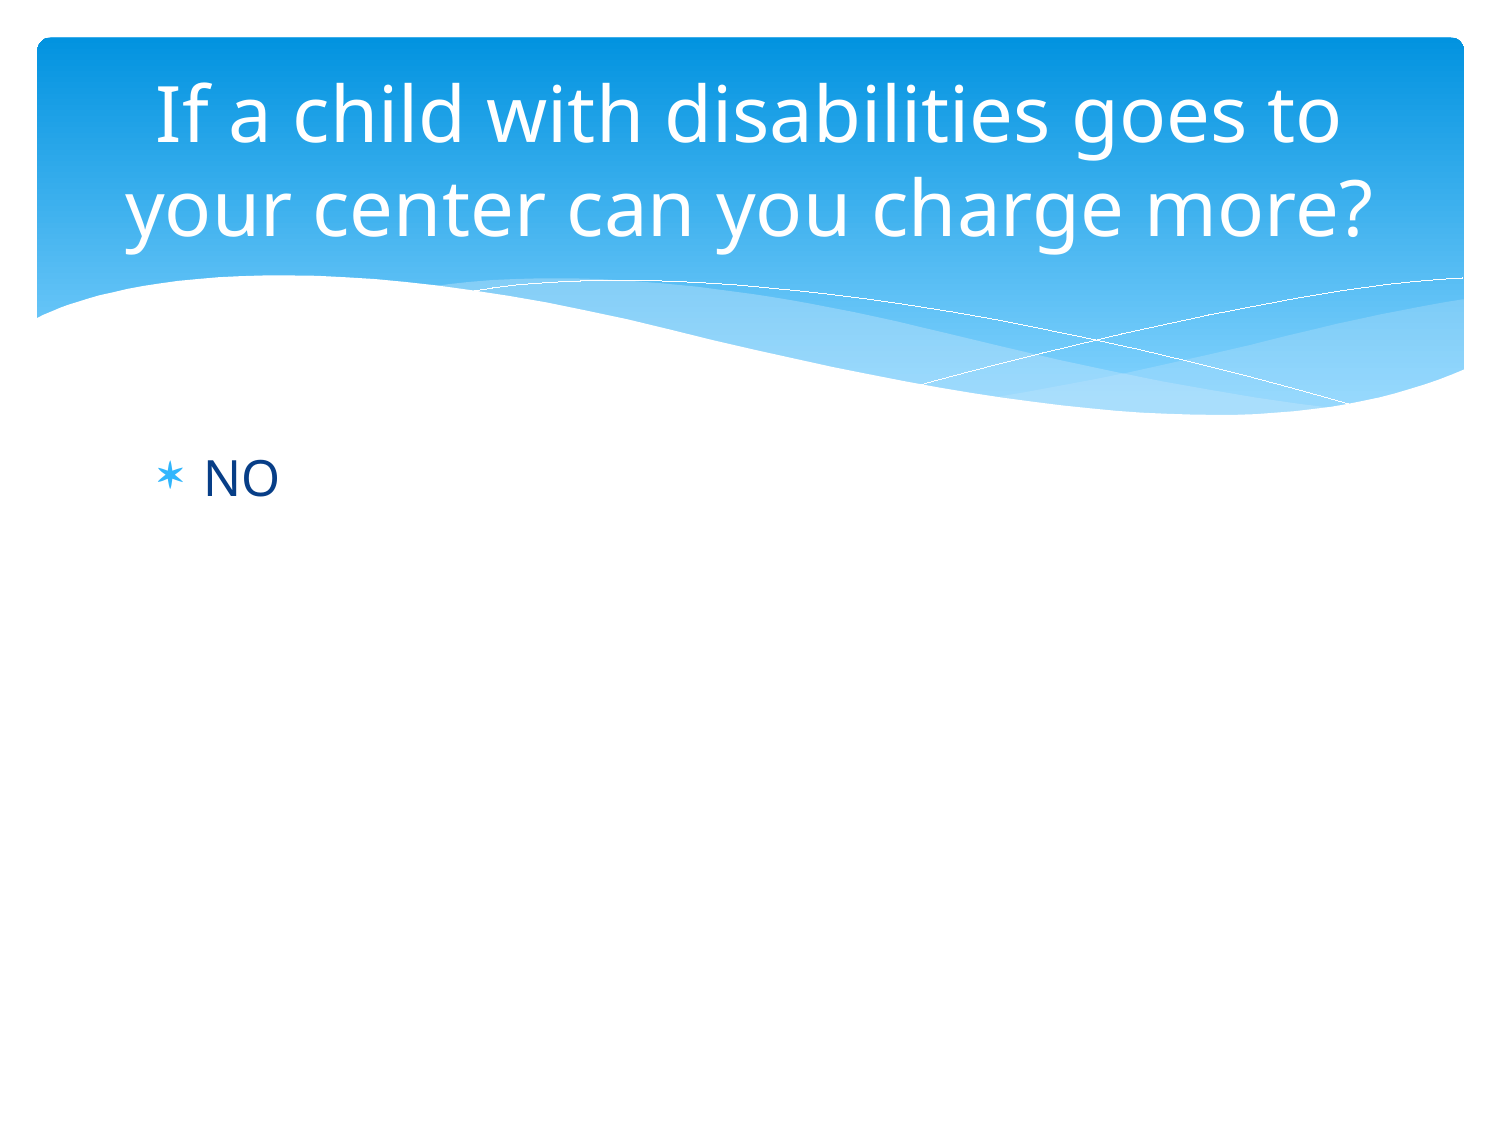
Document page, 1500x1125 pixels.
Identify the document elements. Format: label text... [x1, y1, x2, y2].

title If a child with disabilities goes to your center can you charge more? [75, 55, 1425, 261]
list NO [143, 438, 1359, 1005]
